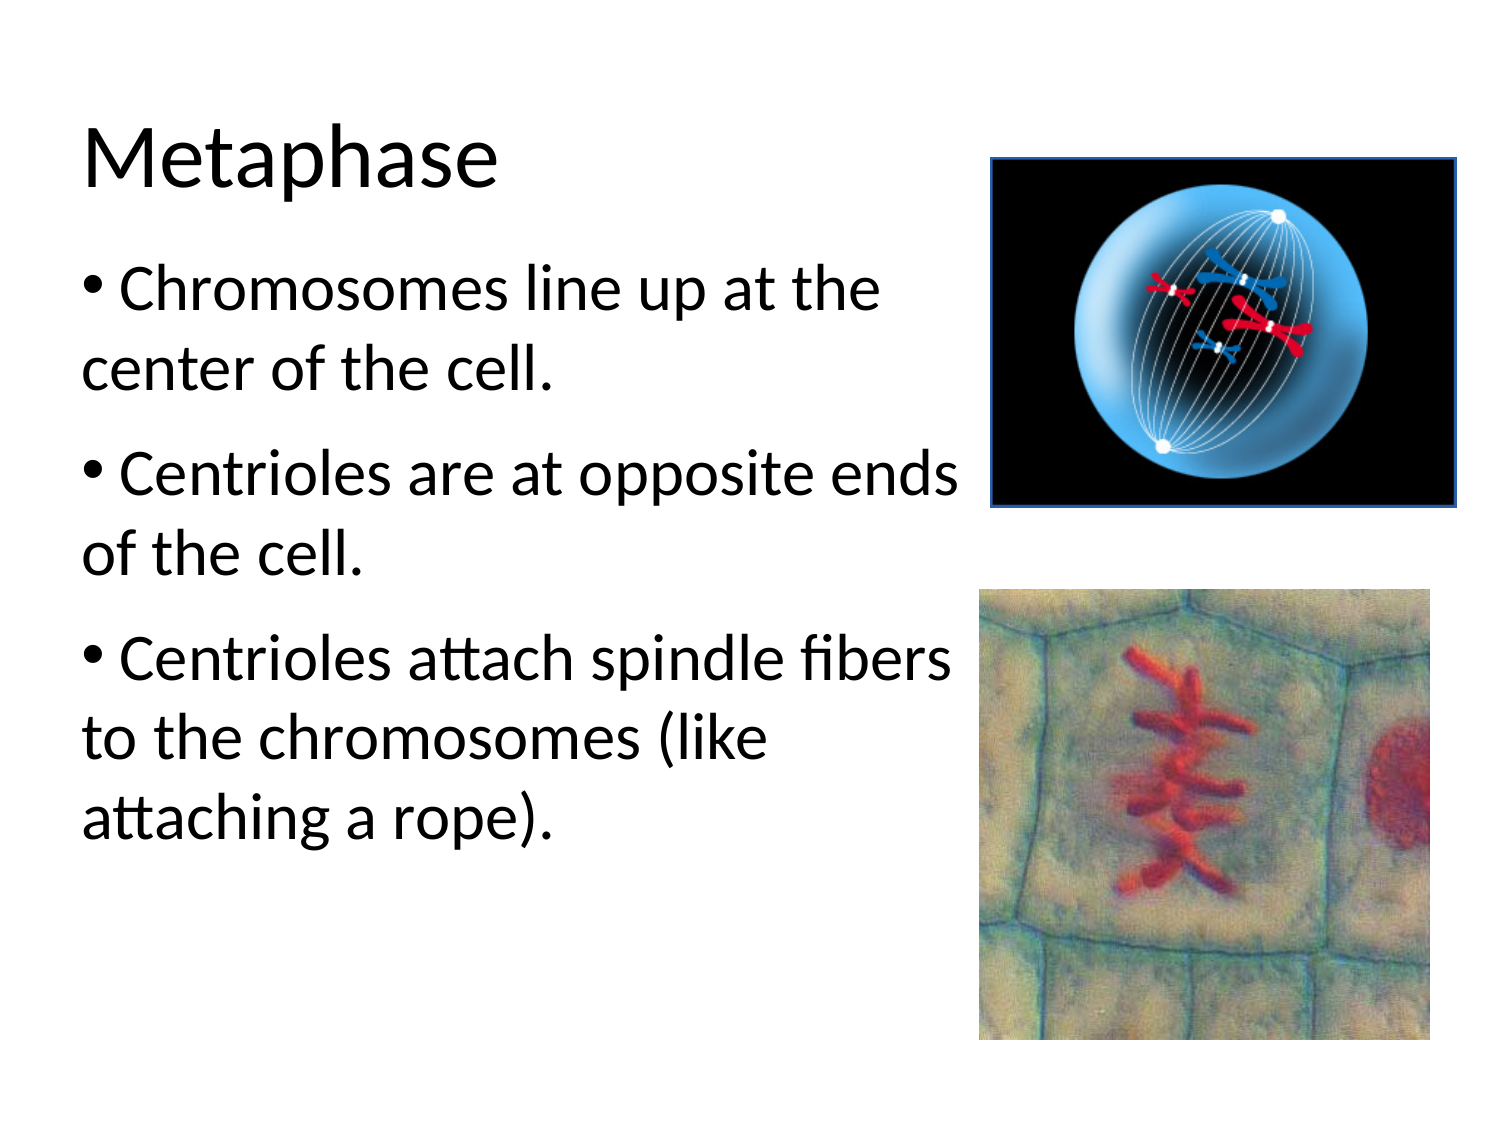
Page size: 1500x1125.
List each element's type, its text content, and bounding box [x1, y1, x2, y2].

picture [989, 157, 1457, 508]
text_box Metaphase Chromosomes line up at the center of the cell. Centrioles are at opposite ends of the cell. Centrioles attach spindle fibers to the chromosomes (like attaching a rope). [66, 88, 980, 861]
picture [979, 589, 1430, 1040]
